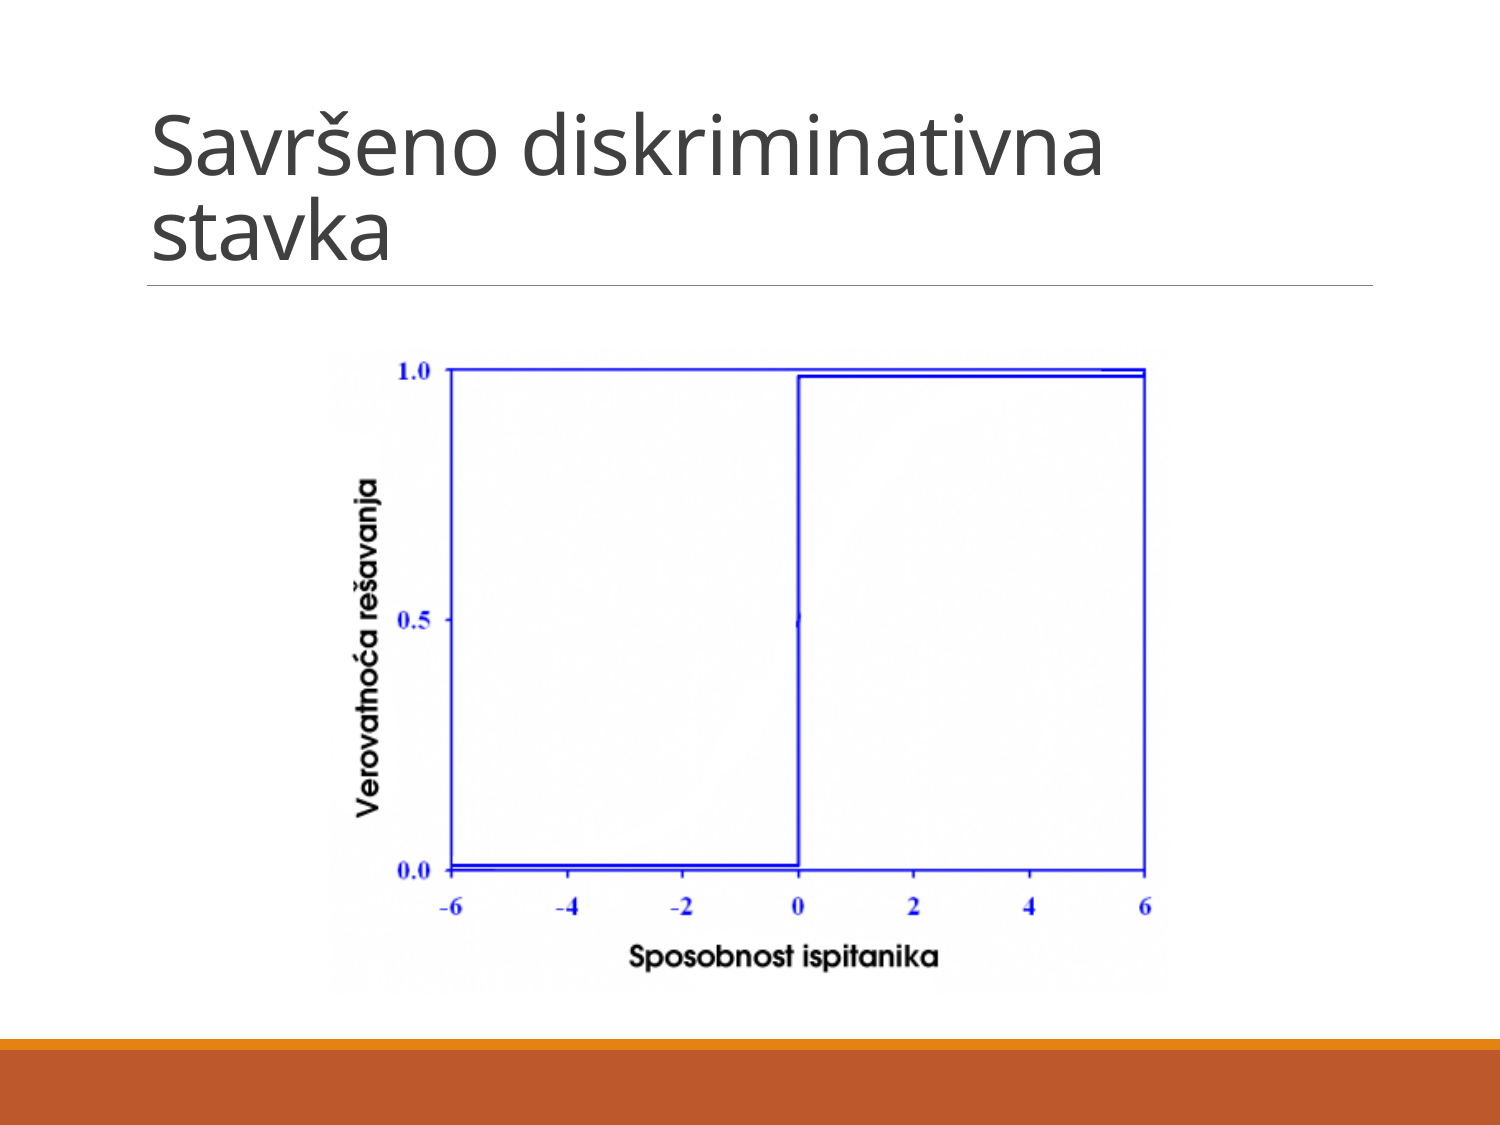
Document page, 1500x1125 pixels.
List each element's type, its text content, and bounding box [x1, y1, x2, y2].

title Savršeno diskriminativna stavka [135, 47, 1373, 285]
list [328, 336, 1172, 998]
